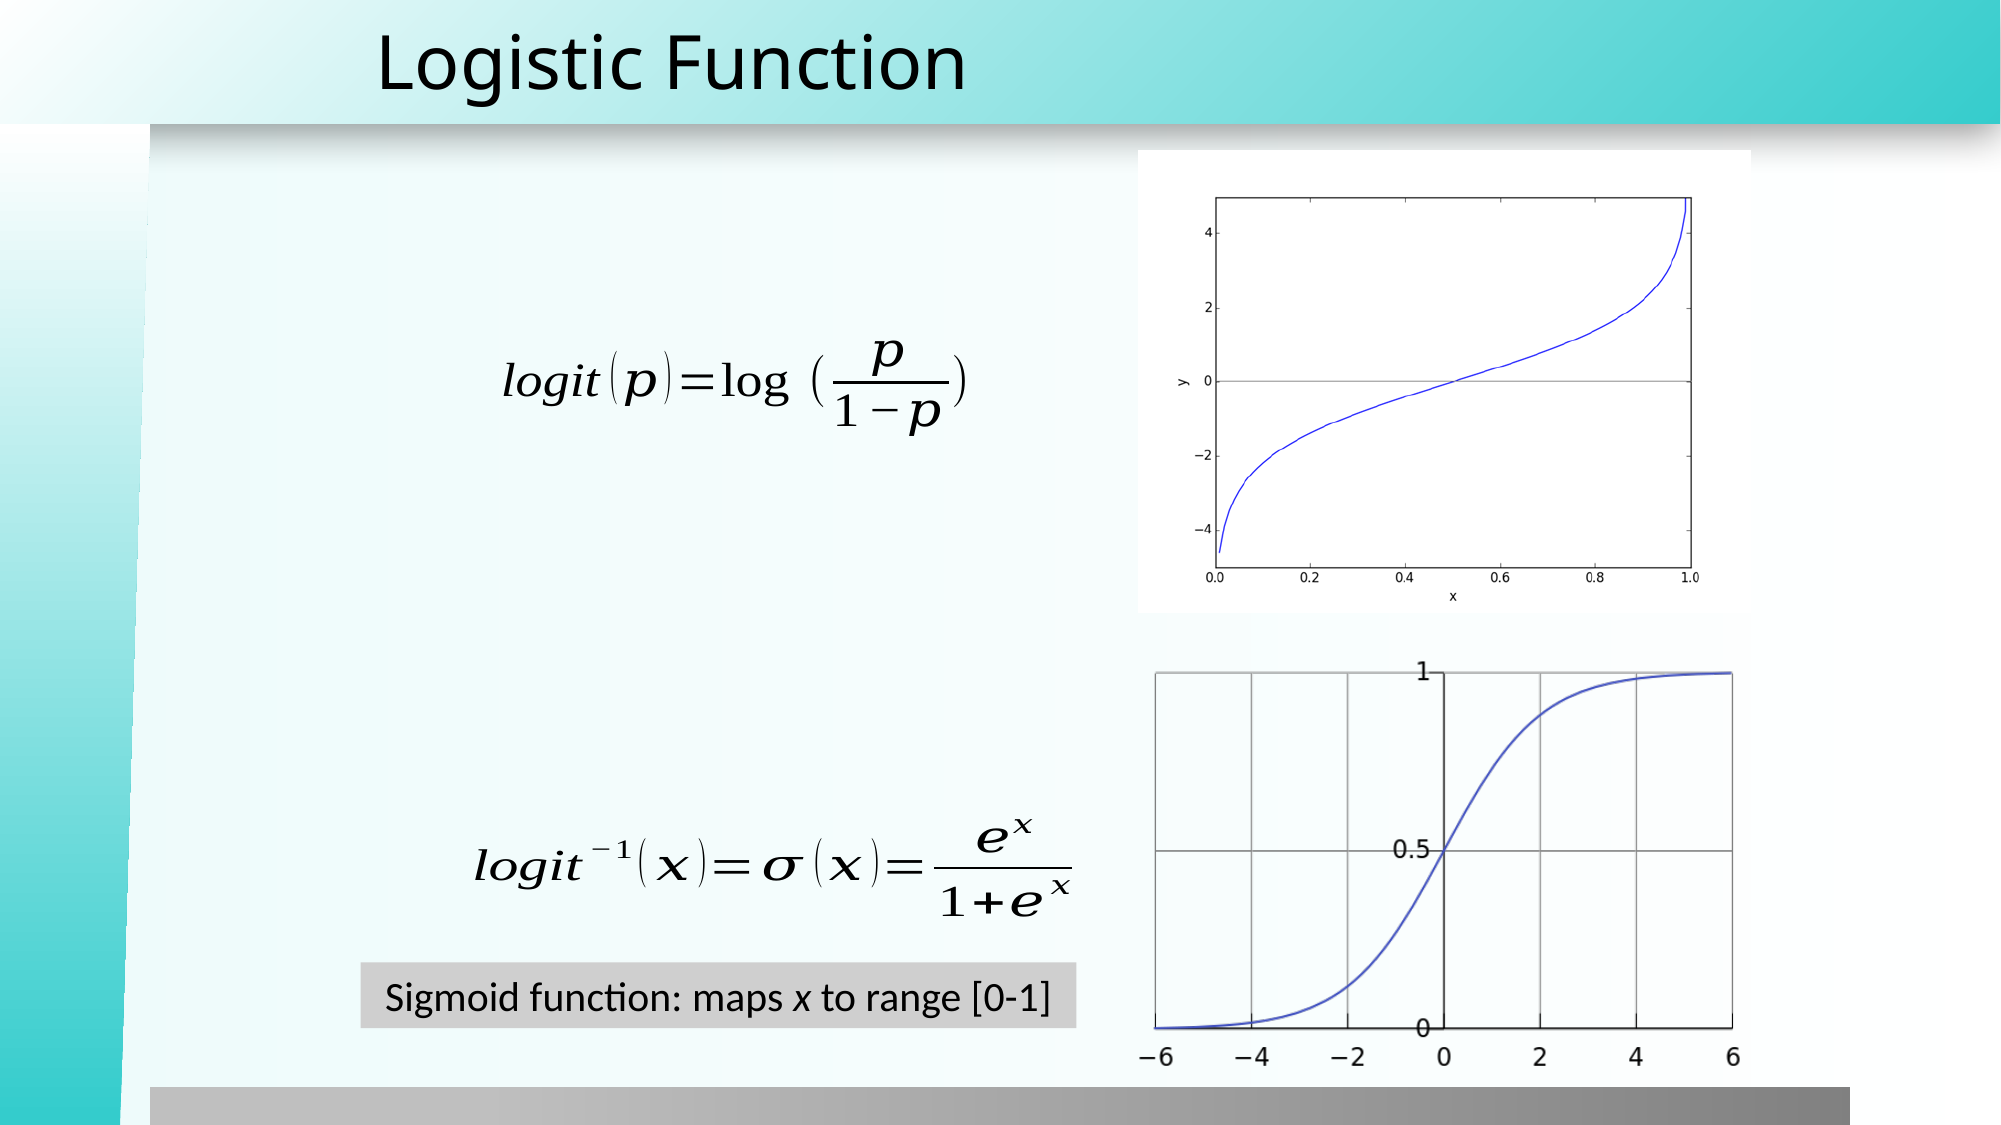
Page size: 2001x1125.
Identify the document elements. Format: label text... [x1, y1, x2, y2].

title Logistic Function [360, 0, 1751, 122]
text_box Sigmoid function: maps x to range [0-1] [360, 962, 1077, 1029]
picture [1113, 646, 1776, 1088]
picture [1137, 149, 1751, 613]
